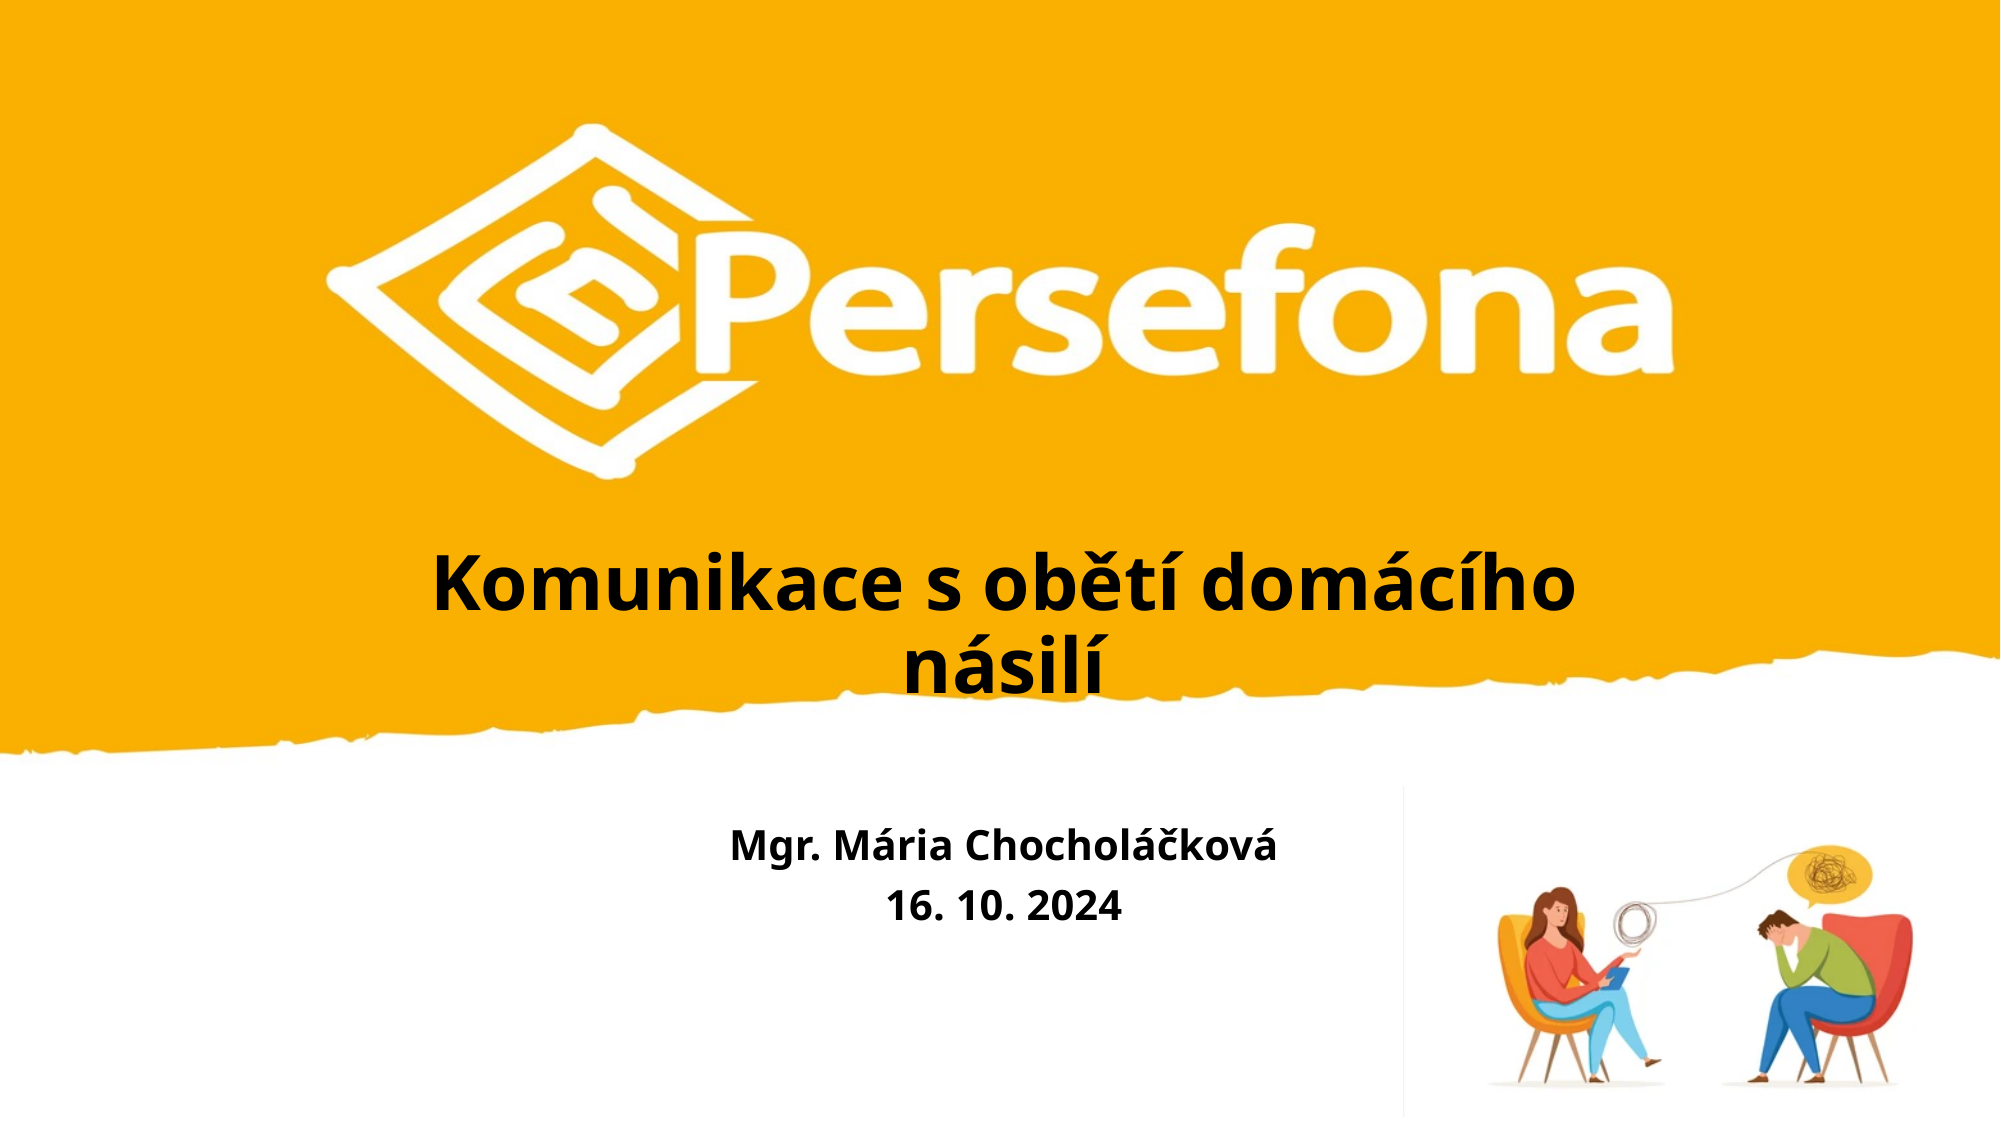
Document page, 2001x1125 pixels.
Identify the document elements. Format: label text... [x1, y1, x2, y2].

title Komunikace s obětí domácího násilí [323, 536, 1684, 718]
subtitle Mgr. Mária Chocholáčková 16. 10. 2024 [323, 816, 1403, 1027]
picture [0, 0, 2001, 1125]
